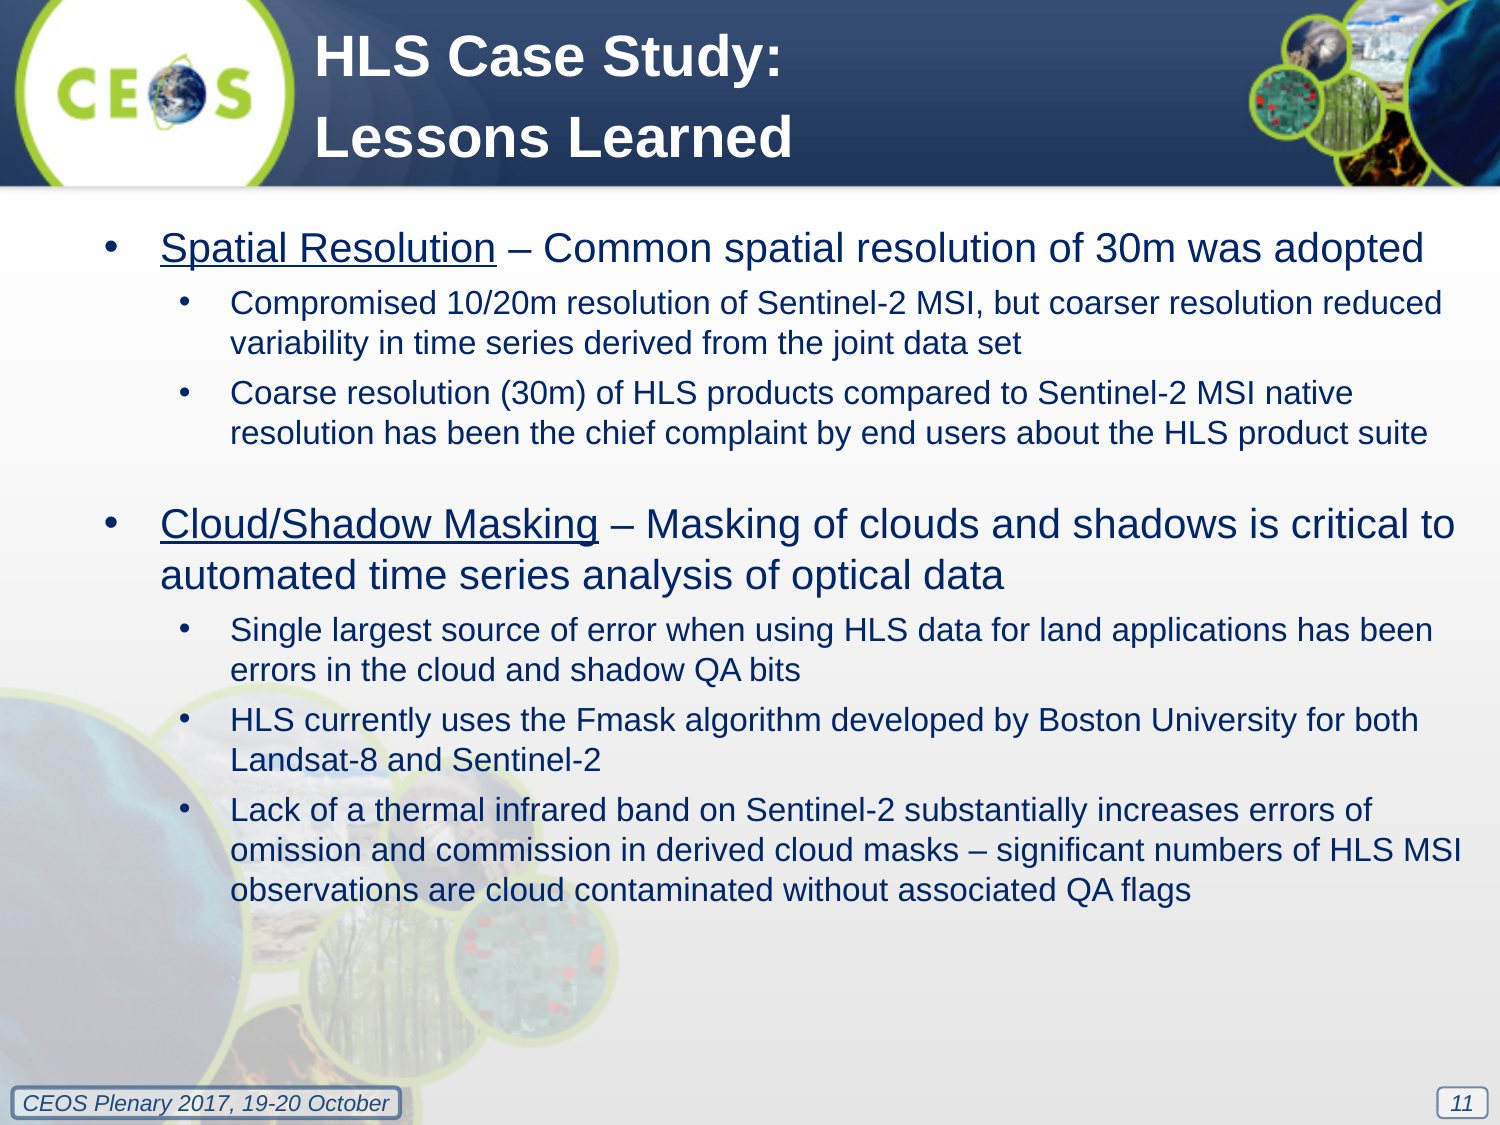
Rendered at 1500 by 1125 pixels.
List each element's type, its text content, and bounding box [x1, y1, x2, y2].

slide_number 11 [1436, 1086, 1489, 1120]
list HLS Case Study: Lessons Learned [300, 0, 1500, 188]
picture [0, 0, 1500, 1125]
text_box Spatial Resolution – Common spatial resolution of 30m was adopted Compromised 10/20m resolution of Sentinel-2 MSI, but coarser resolution reduced variability in time series derived from the joint data set Coarse resolution (30m) of HLS products compared to Sentinel-2 MSI native resolution has been the chief complaint by end users about the HLS product suite Cloud/Shadow Masking – Masking of clouds and shadows is critical to automated time series analysis of optical data Single largest source of error when using HLS data for land applications has been errors in the cloud and shadow QA bits HLS currently uses the Fmask algorithm developed by Boston University for both Landsat-8 and Sentinel-2 Lack of a thermal infrared band on Sentinel-2 substantially increases errors of omission and commission in derived cloud masks – significant numbers of HLS MSI observations are cloud contaminated without associated QA flags [89, 213, 1500, 1047]
